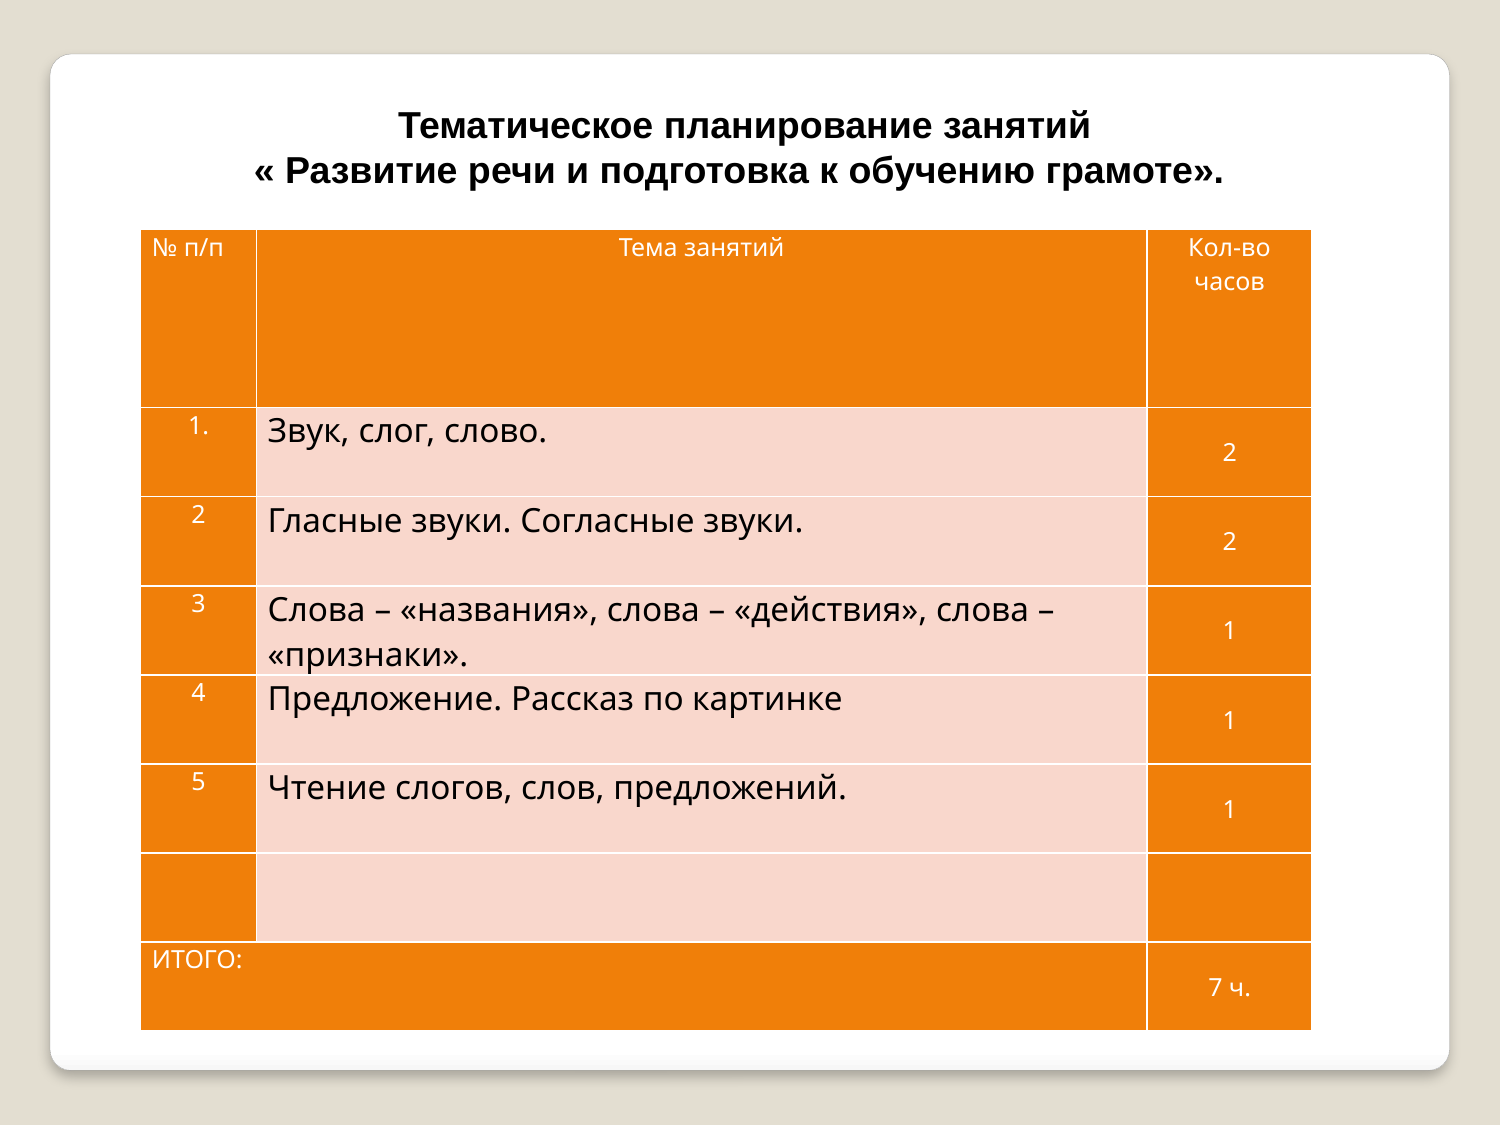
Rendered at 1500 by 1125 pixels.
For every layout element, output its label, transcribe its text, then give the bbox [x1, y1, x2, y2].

table_cell ИТОГО: [141, 943, 1146, 1030]
table_header Кол-во часов [1148, 230, 1311, 407]
table_cell Предложение. Рассказ по картинке [257, 676, 1146, 763]
table_cell Гласные звуки. Согласные звуки. [257, 497, 1146, 585]
table_cell Слова – «названия», слова – «действия», слова – «признаки». [257, 587, 1146, 674]
table_header № п/п [141, 230, 256, 407]
table_cell 4 [141, 676, 256, 763]
table_cell 1. [141, 408, 256, 496]
table_cell [257, 854, 1146, 941]
text_box Тематическое планирование занятий « Развитие речи и подготовка к обучению грамоте». [117, 93, 1383, 199]
table_cell 1 [1148, 676, 1311, 763]
table_cell [141, 854, 256, 941]
table_cell 2 [1148, 497, 1311, 585]
table_cell 7 ч. [1148, 943, 1311, 1030]
table_cell 1 [1148, 765, 1311, 852]
table_cell 1 [1148, 587, 1311, 674]
table_cell 2 [1148, 408, 1311, 496]
table_header Тема занятий [257, 230, 1146, 407]
table_cell 2 [141, 497, 256, 585]
table_cell 3 [141, 587, 256, 674]
table_cell Звук, слог, слово. [257, 408, 1146, 496]
table_cell [1148, 854, 1311, 941]
table_cell Чтение слогов, слов, предложений. [257, 765, 1146, 852]
table_cell 5 [141, 765, 256, 852]
